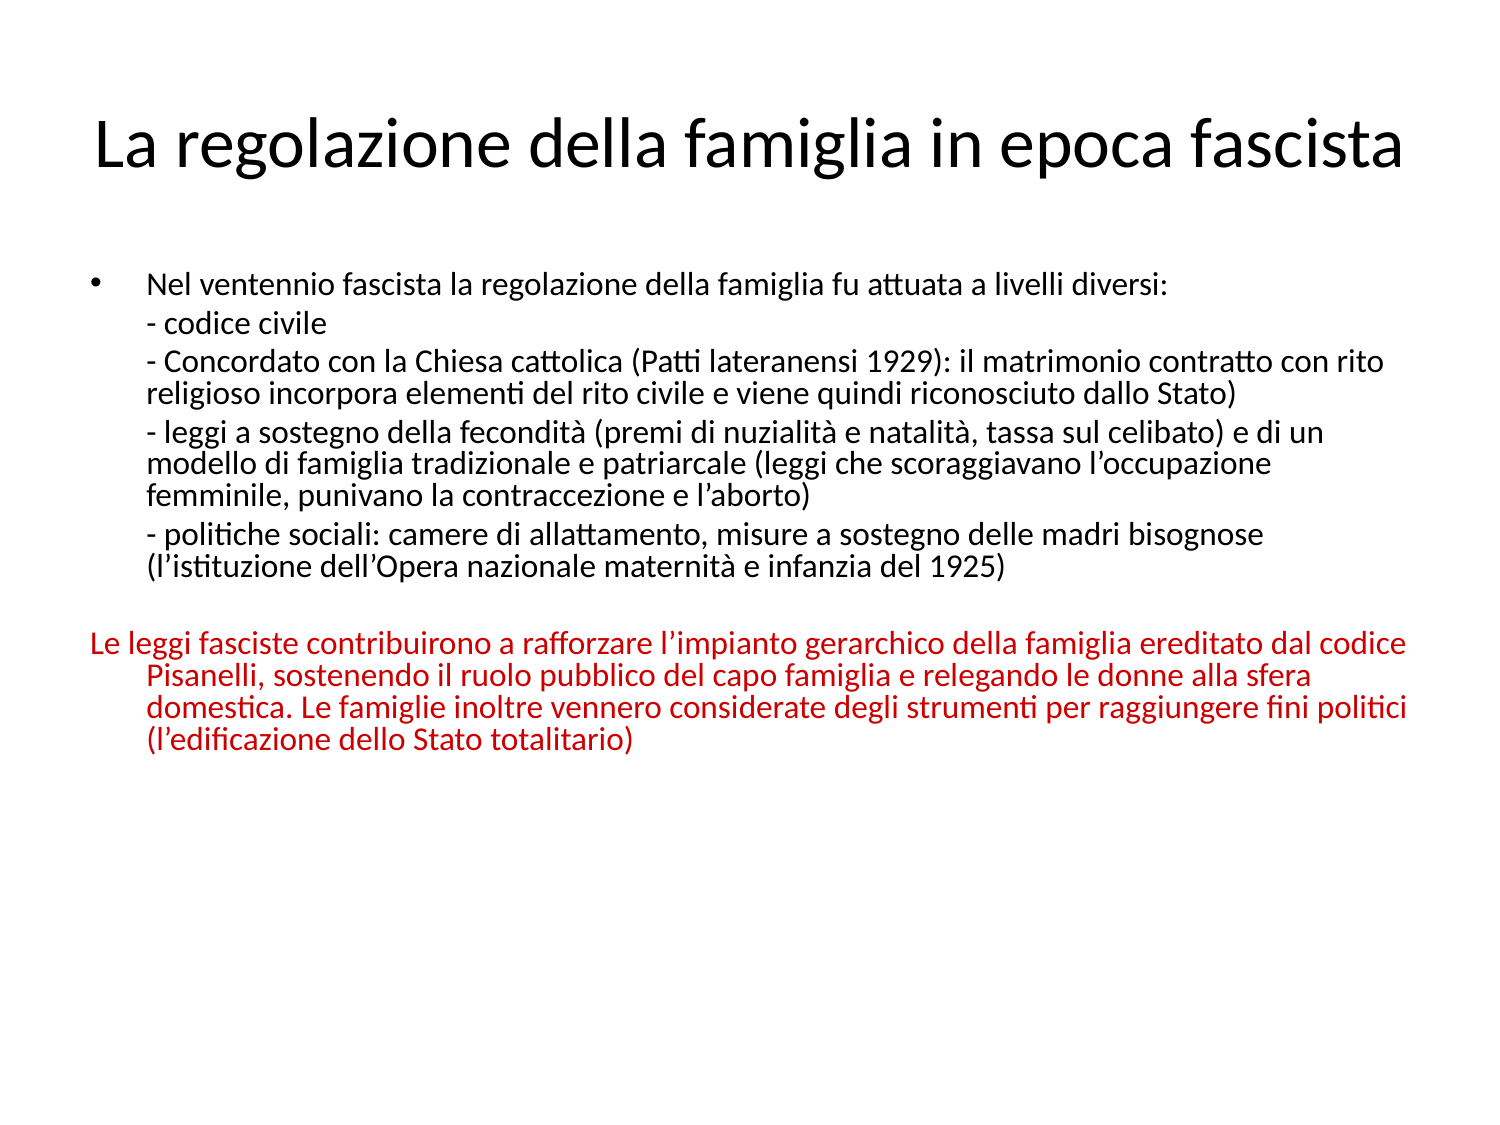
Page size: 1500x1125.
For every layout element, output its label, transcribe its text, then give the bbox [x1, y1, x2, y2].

list Nel ventennio fascista la regolazione della famiglia fu attuata a livelli diversi: - codice civile - Concordato con la Chiesa cattolica (Patti lateranensi 1929): il matrimonio contratto con rito religioso incorpora elementi del rito civile e viene quindi riconosciuto dallo Stato) - leggi a sostegno della fecondità (premi di nuzialità e natalità, tassa sul celibato) e di un modello di famiglia tradizionale e patriarcale (leggi che scoraggiavano l’occupazione femminile, punivano la contraccezione e l’aborto) - politiche sociali: camere di allattamento, misure a sostegno delle madri bisognose (l’istituzione dell’Opera nazionale maternità e infanzia del 1925) Le leggi fasciste contribuirono a rafforzare l’impianto gerarchico della famiglia ereditato dal codice Pisanelli, sostenendo il ruolo pubblico del capo famiglia e relegando le donne alla sfera domestica. Le famiglie inoltre vennero considerate degli strumenti per raggiungere fini politici (l’edificazione dello Stato totalitario) [75, 262, 1425, 1005]
title La regolazione della famiglia in epoca fascista [75, 45, 1425, 233]
